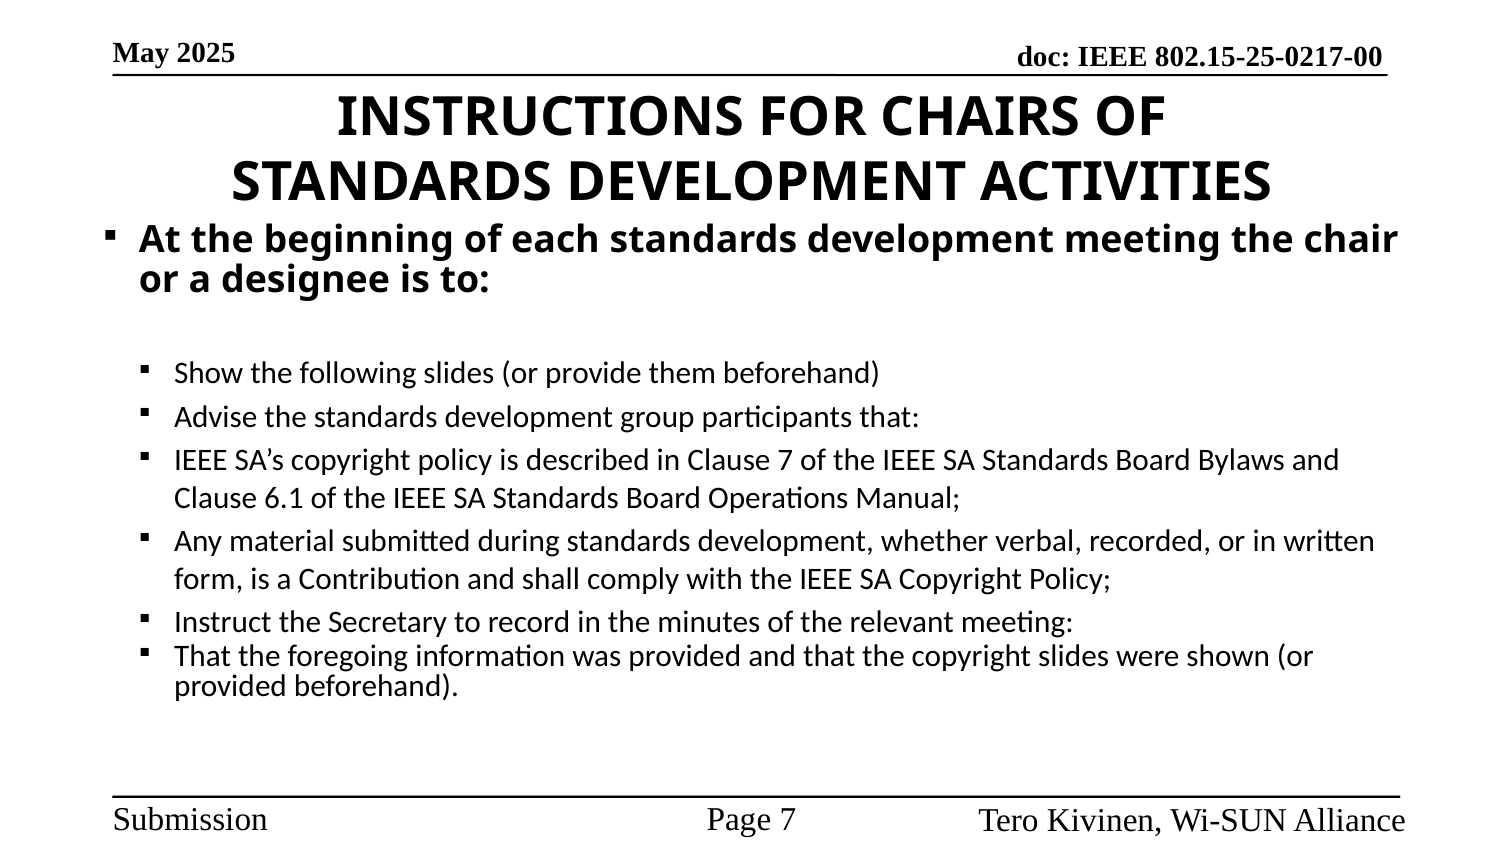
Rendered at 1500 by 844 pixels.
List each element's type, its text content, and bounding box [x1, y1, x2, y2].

text_box Instructions for Chairs oF standards development activities [118, 79, 1388, 212]
text_box At the beginning of each standards development meeting the chair or a designee is to: Show the following slides (or provide them beforehand) Advise the standards development group participants that: IEEE SA’s copyright policy is described in Clause 7 of the IEEE SA Standards Board Bylaws and Clause 6.1 of the IEEE SA Standards Board Operations Manual; Any material submitted during standards development, whether verbal, recorded, or in written form, is a Contribution and shall comply with the IEEE SA Copyright Policy; Instruct the Secretary to record in the minutes of the relevant meeting: That the foregoing information was provided and that the copyright slides were shown (or provided beforehand). [88, 212, 1417, 797]
